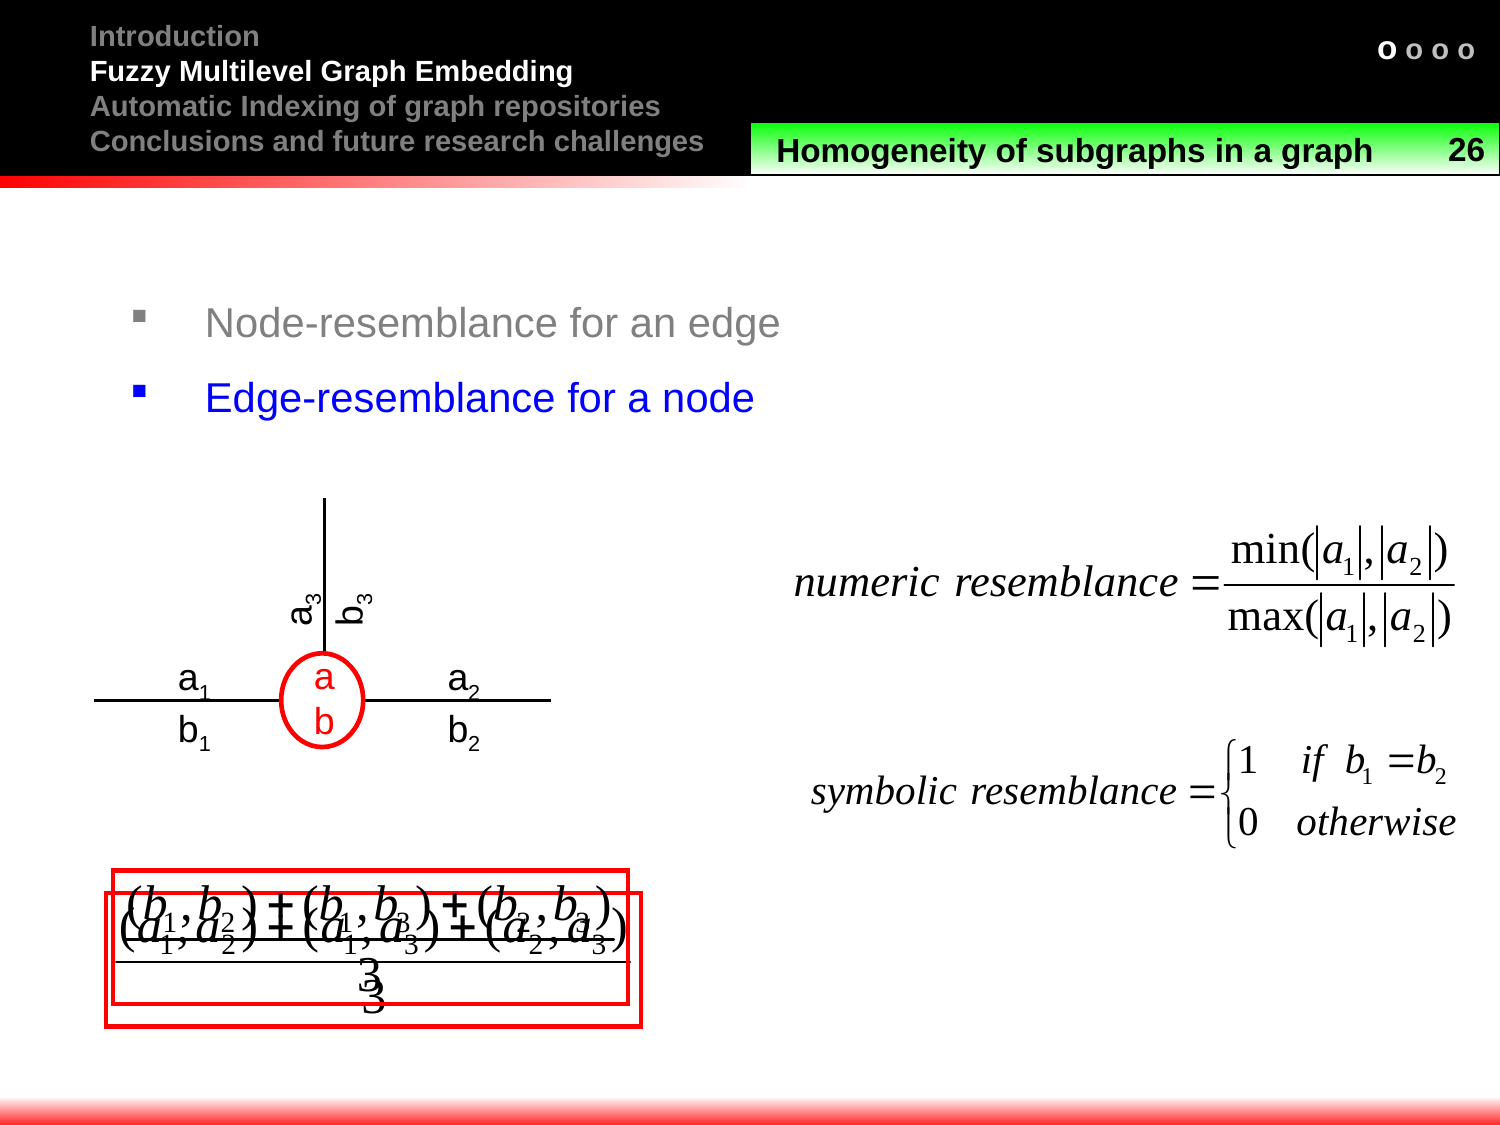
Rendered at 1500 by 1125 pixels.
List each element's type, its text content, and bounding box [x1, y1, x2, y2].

text_box a3 b3 [266, 578, 320, 641]
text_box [803, 731, 1464, 856]
text_box Introduction Fuzzy Multilevel Graph Embedding Automatic Indexing of graph repositories Conclusions and future research challenges [0, 0, 1500, 175]
text_box [0, 1098, 1500, 1125]
text_box a2 b2 [432, 646, 496, 699]
text_box a3 b3 [329, 578, 384, 641]
text_box a1 b1 [163, 646, 226, 699]
text_box a1 b1 [163, 709, 226, 763]
text_box [350, 705, 365, 738]
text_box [114, 872, 626, 1003]
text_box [107, 894, 640, 1025]
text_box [786, 517, 1463, 656]
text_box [749, 121, 1500, 178]
text_box a b [299, 644, 350, 750]
text_box Node-resemblance for an edge Edge-resemblance for a node [100, 263, 1425, 429]
text_box [350, 662, 366, 703]
text_box [0, 176, 750, 188]
text_box o o o o [1362, 18, 1491, 74]
text_box [279, 658, 299, 742]
text_box a2 b2 [432, 709, 496, 763]
